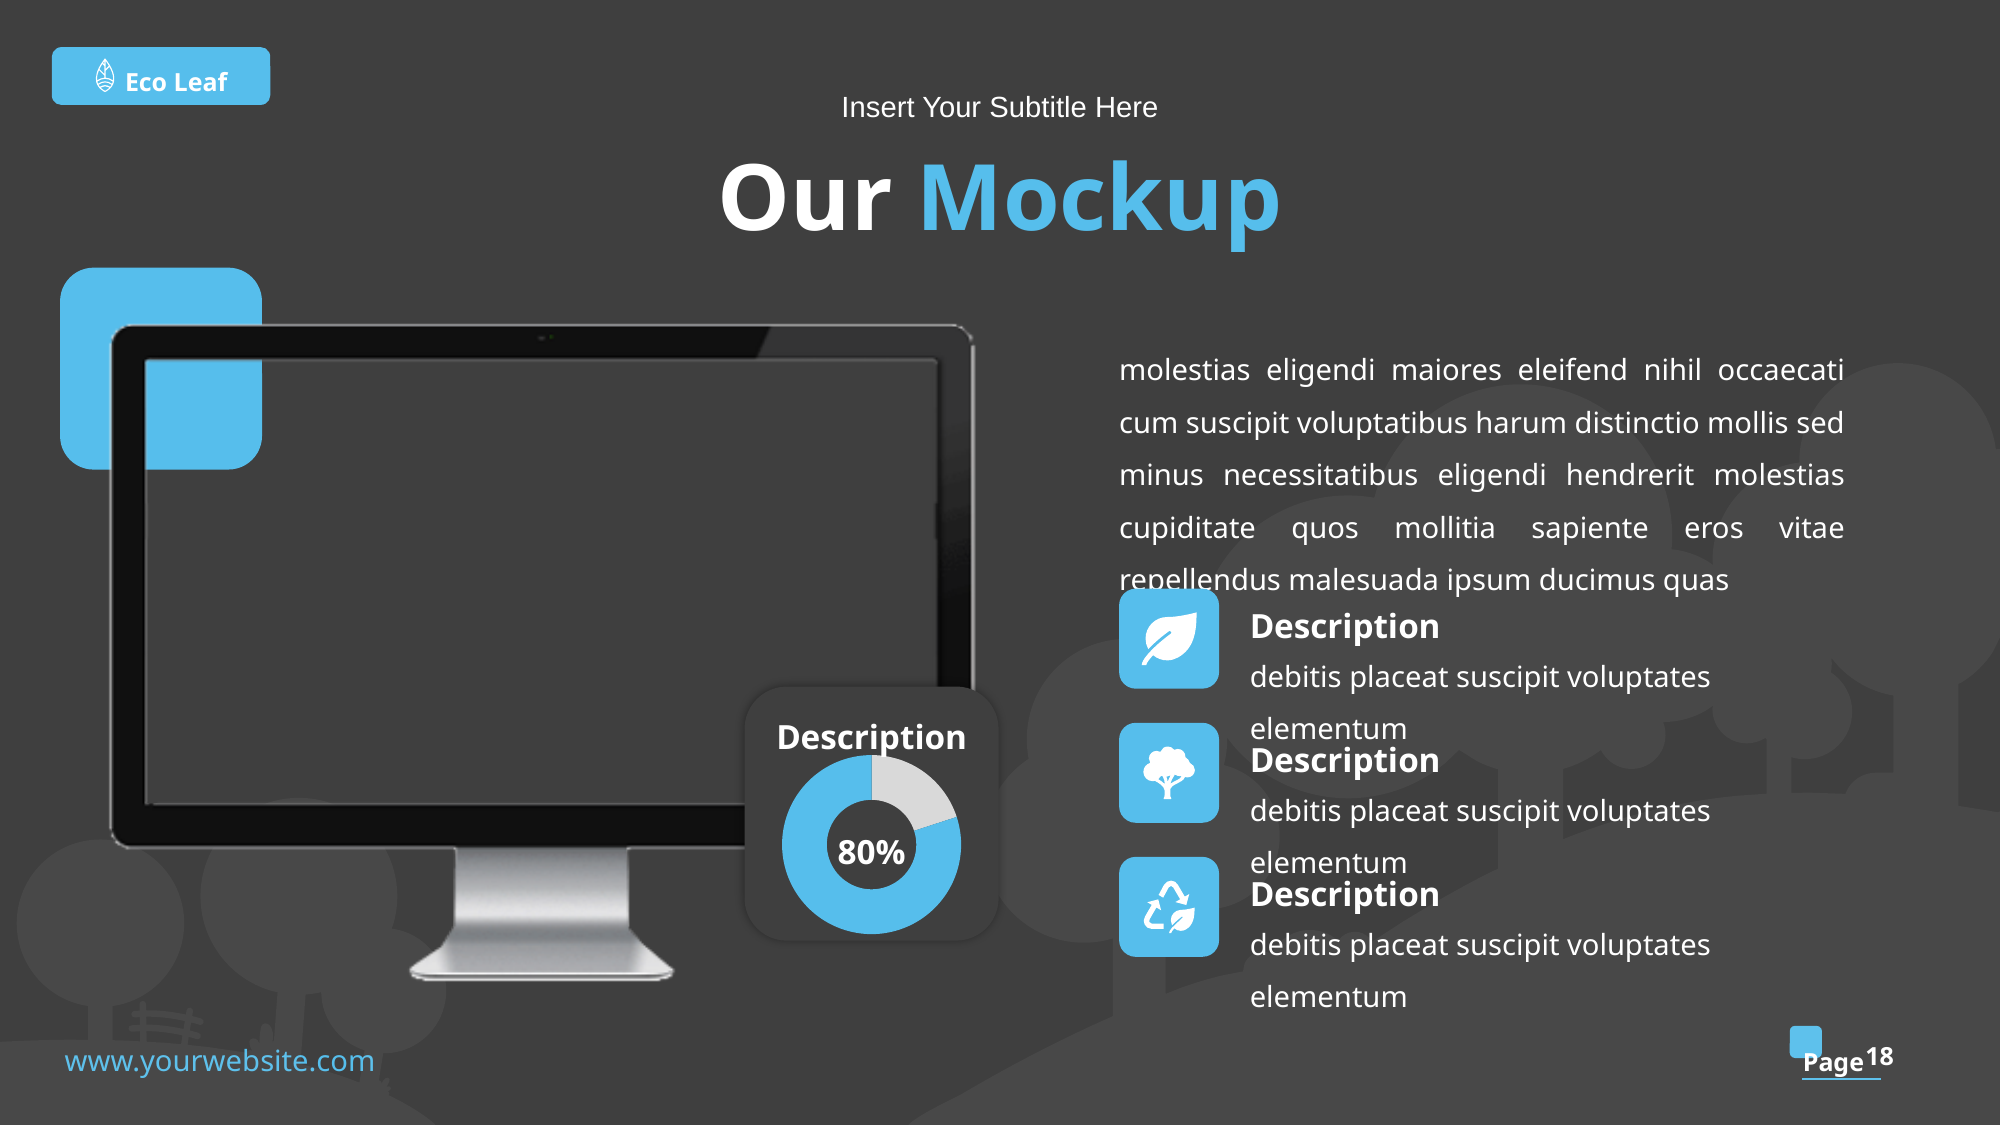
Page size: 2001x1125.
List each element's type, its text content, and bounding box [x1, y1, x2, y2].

picture [64, 279, 1007, 996]
text_box molestias eligendi maiores eleifend nihil occaecati cum suscipit voluptatibus harum distinctio mollis sed minus necessitatibus eligendi hendrerit molestias cupiditate quos mollitia sapiente eros vitae repellendus malesuada ipsum ducimus quas [1119, 334, 1846, 597]
text_box Description [1249, 584, 1452, 640]
text_box [67, 266, 255, 279]
title Our Mockup [468, 130, 1532, 270]
text_box [50, 46, 272, 106]
text_box [1118, 721, 1221, 824]
text_box debitis placeat suscipit voluptates elementum [1249, 640, 1803, 746]
text_box [1141, 612, 1197, 666]
text_box debitis placeat suscipit voluptates elementum [1249, 774, 1803, 880]
slide_number 18 [1850, 1036, 1914, 1079]
text_box Eco Leaf [125, 51, 271, 97]
subtitle Insert Your Subtitle Here [749, 82, 1251, 129]
text_box [1118, 855, 1221, 958]
chart [731, 751, 1012, 938]
text_box [1143, 746, 1195, 800]
text_box Description [1249, 853, 1452, 908]
text_box Description [1249, 718, 1452, 774]
text_box [59, 283, 64, 454]
text_box [1118, 587, 1221, 690]
text_box debitis placeat suscipit voluptates elementum [1249, 908, 1803, 1014]
text_box [95, 58, 115, 93]
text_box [1143, 880, 1195, 934]
